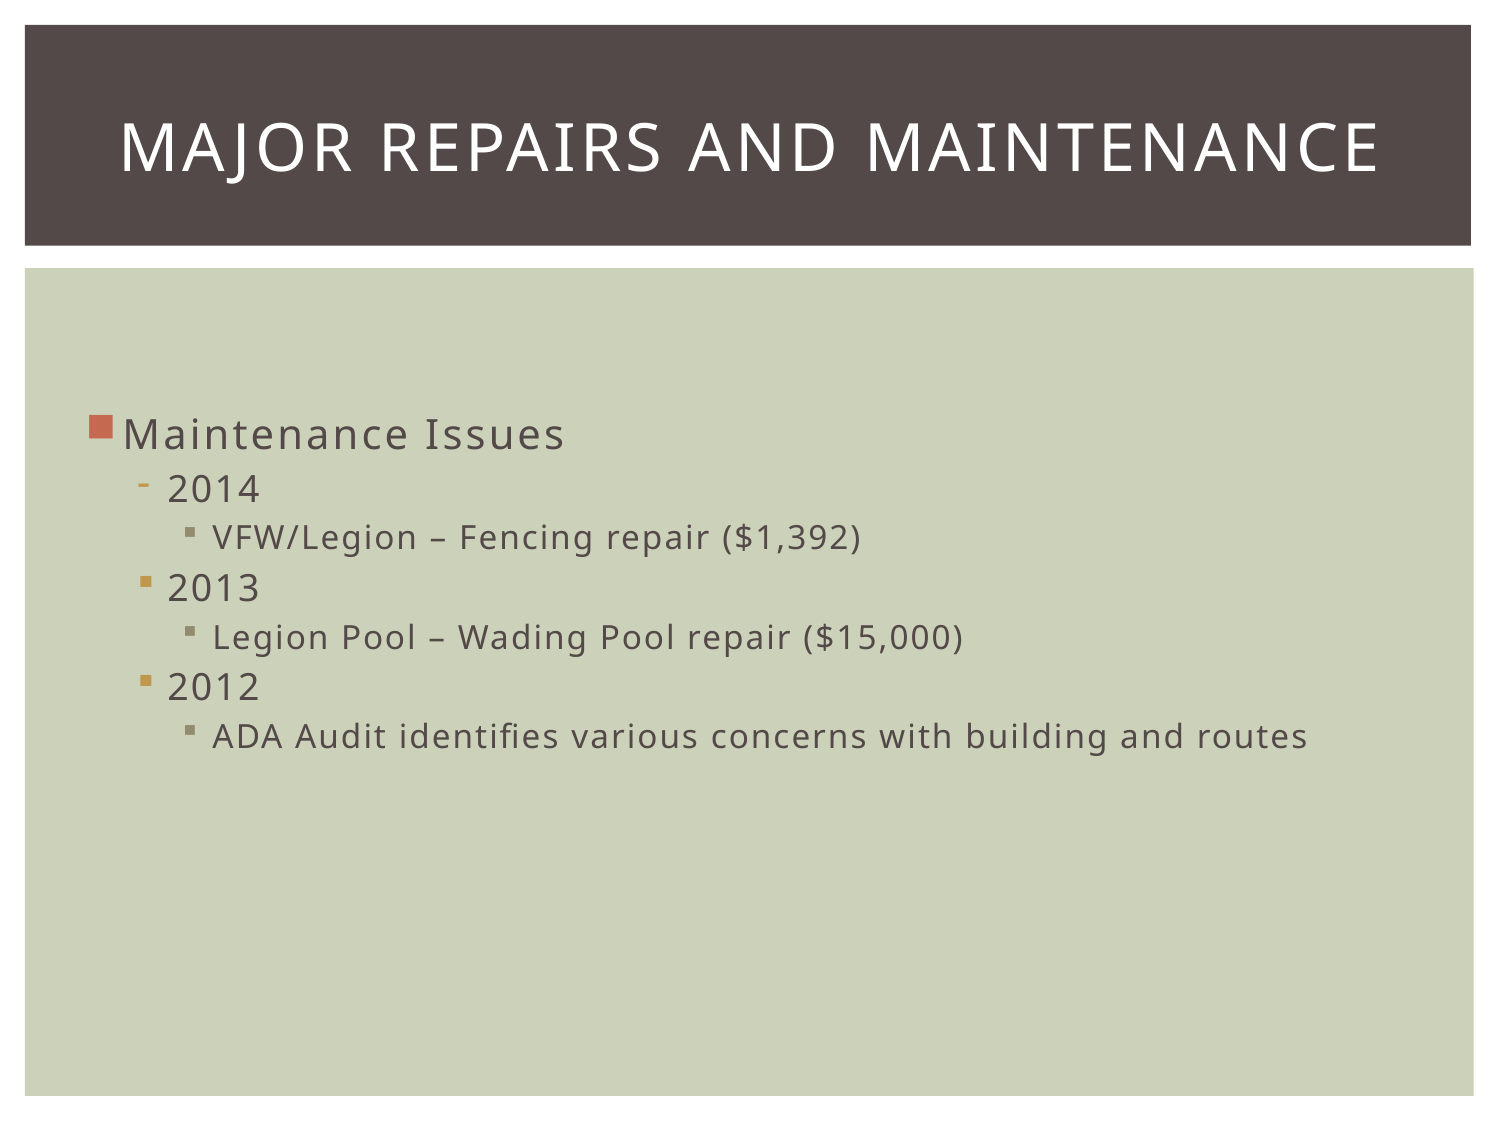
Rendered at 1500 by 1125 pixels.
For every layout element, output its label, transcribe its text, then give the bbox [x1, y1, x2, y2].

list Maintenance Issues 2014 VFW/Legion – Fencing repair ($1,392) 2013 Legion Pool – Wading Pool repair ($15,000) 2012 ADA Audit identifies various concerns with building and routes [62, 399, 1442, 1005]
title Major Repairs and Maintenance [62, 58, 1438, 232]
